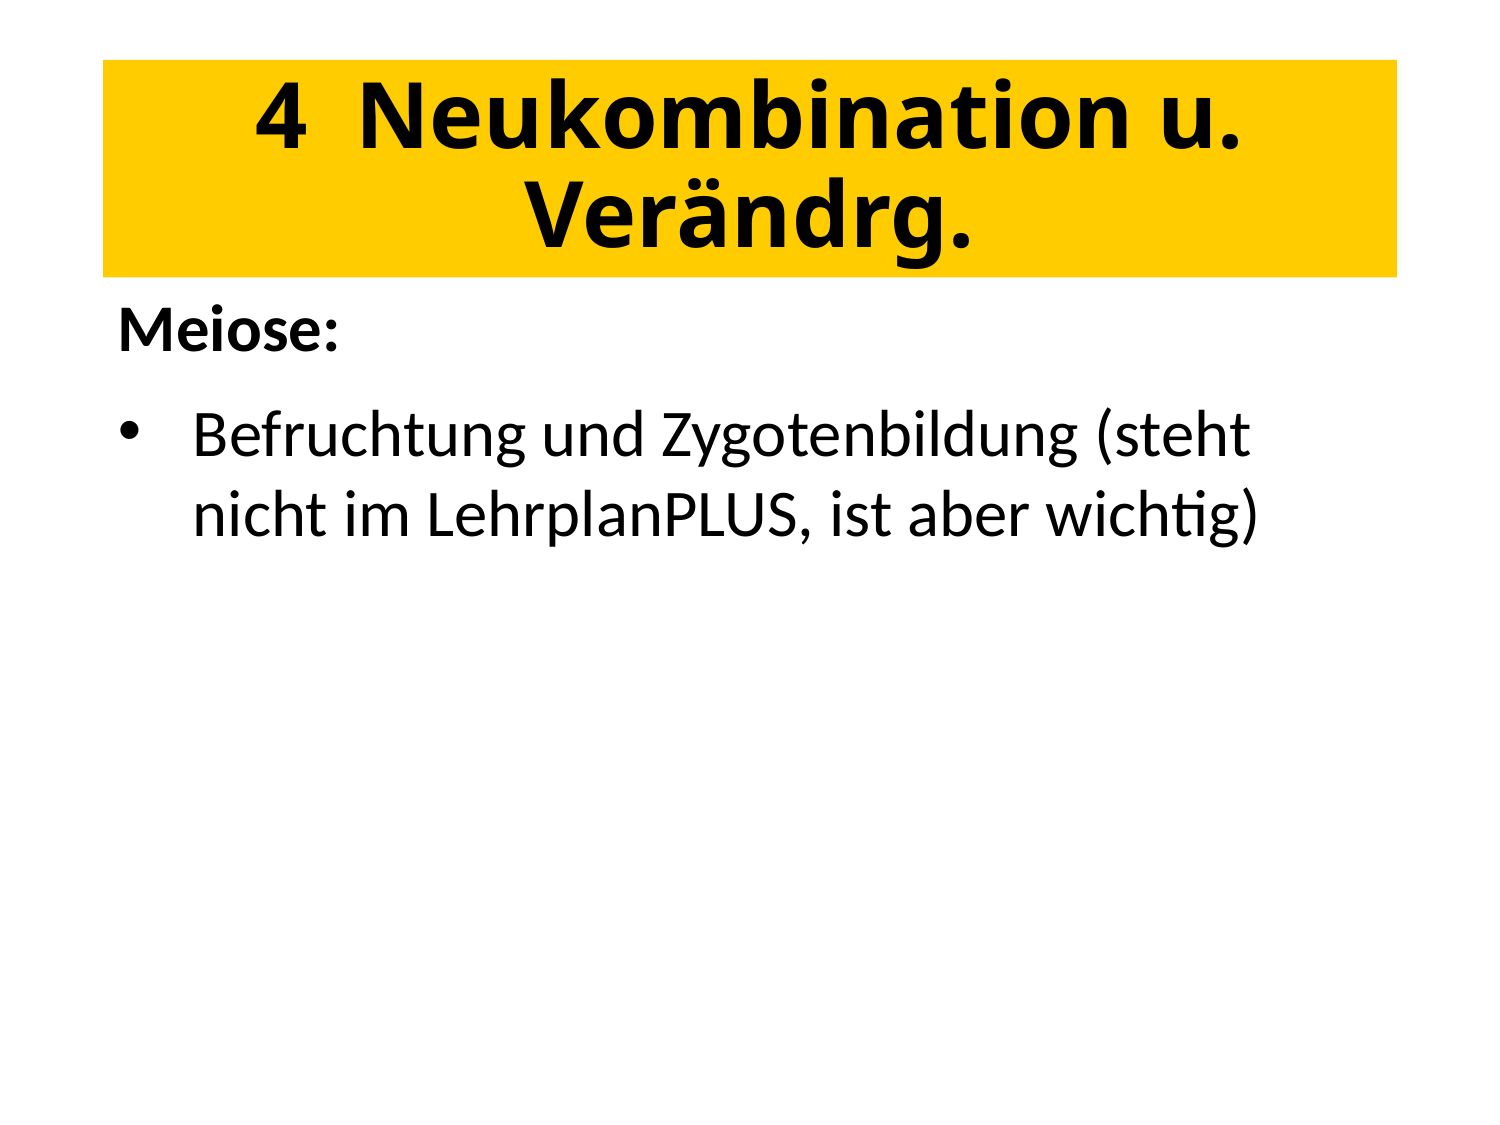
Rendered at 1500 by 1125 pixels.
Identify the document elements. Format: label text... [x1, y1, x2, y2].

title 4 Neukombination u. Verändrg. [103, 59, 1397, 277]
text_box Meiose: Befruchtung und Zygotenbildung (steht nicht im LehrplanPLUS, ist aber wichtig) [103, 277, 1397, 557]
